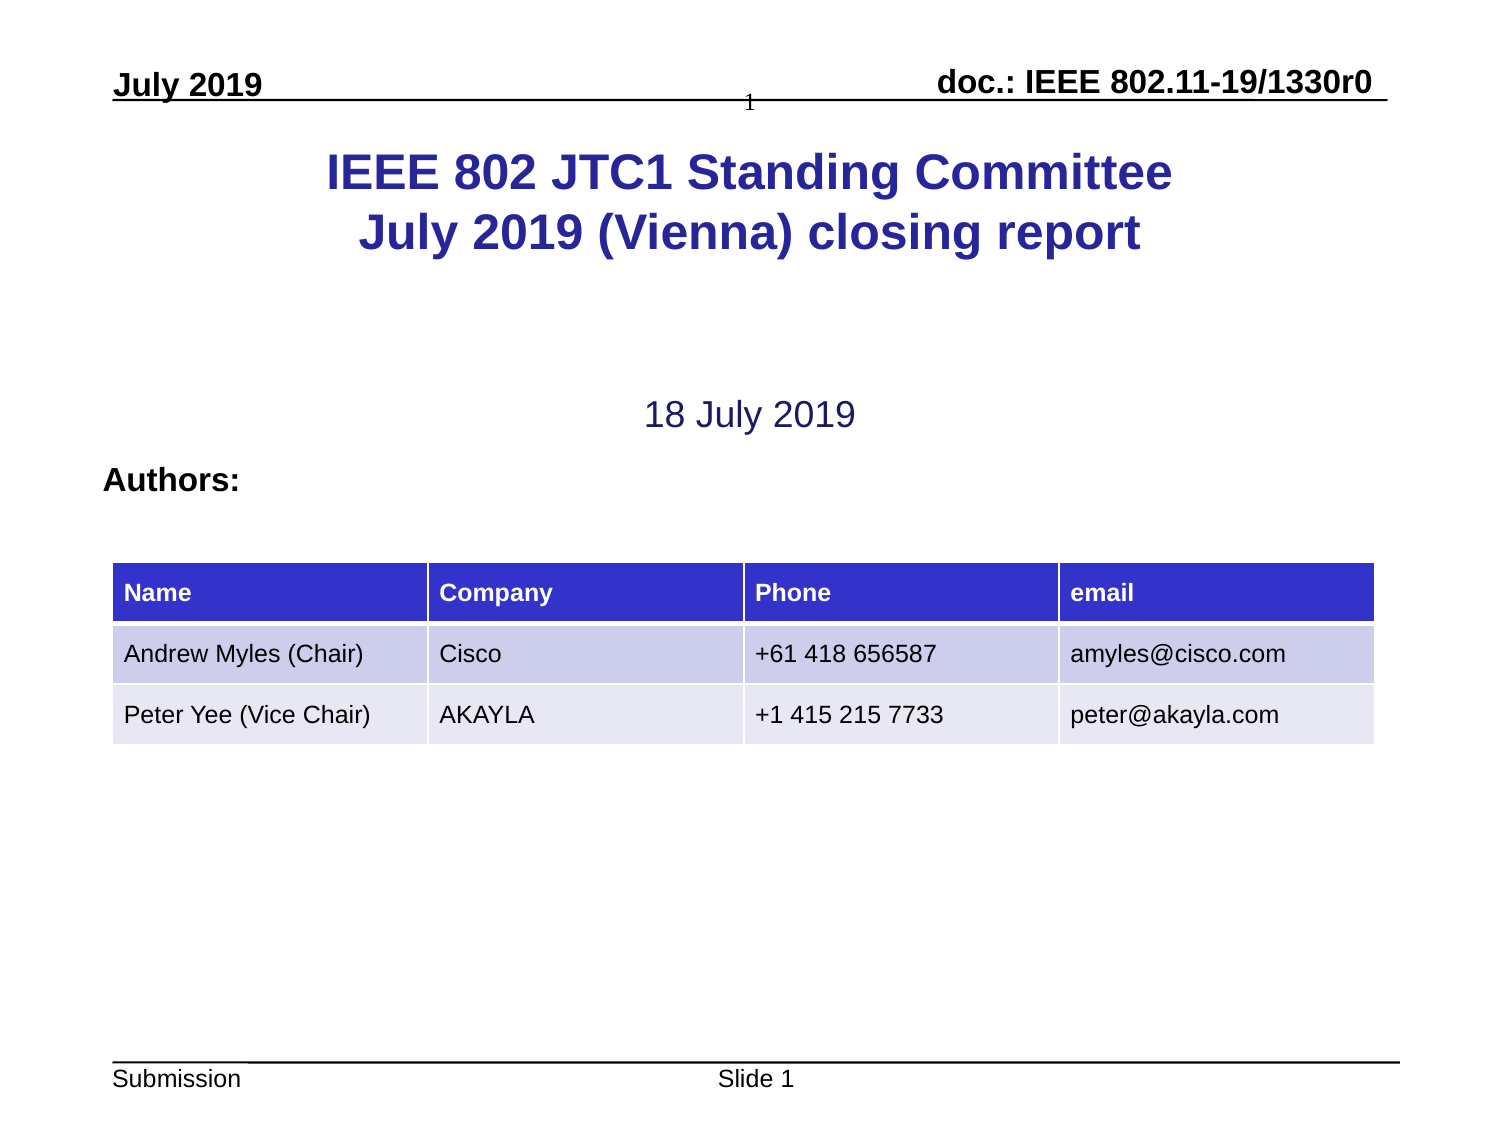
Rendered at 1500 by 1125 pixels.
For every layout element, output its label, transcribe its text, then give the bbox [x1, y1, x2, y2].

table_cell AKAYLA [429, 685, 743, 744]
table_cell +61 418 656587 [745, 626, 1058, 683]
list 18 July 2019 [112, 382, 1388, 445]
table_cell Andrew Myles (Chair) [113, 626, 427, 683]
table_cell amyles@cisco.com [1060, 626, 1374, 683]
title IEEE 802 JTC1 Standing Committee July 2019 (Vienna) closing report [112, 112, 1388, 288]
table_cell Cisco [429, 626, 743, 683]
slide_number Slide 1 [709, 1061, 803, 1093]
table_header Phone [745, 563, 1058, 621]
table_cell Peter Yee (Vice Chair) [113, 685, 427, 744]
table_cell +1 415 215 7733 [745, 685, 1058, 744]
table_header Name [113, 563, 427, 621]
text_box Authors: [87, 450, 325, 513]
table_header Company [429, 563, 743, 621]
table_header email [1060, 563, 1374, 621]
table_cell peter@akayla.com [1060, 685, 1374, 744]
